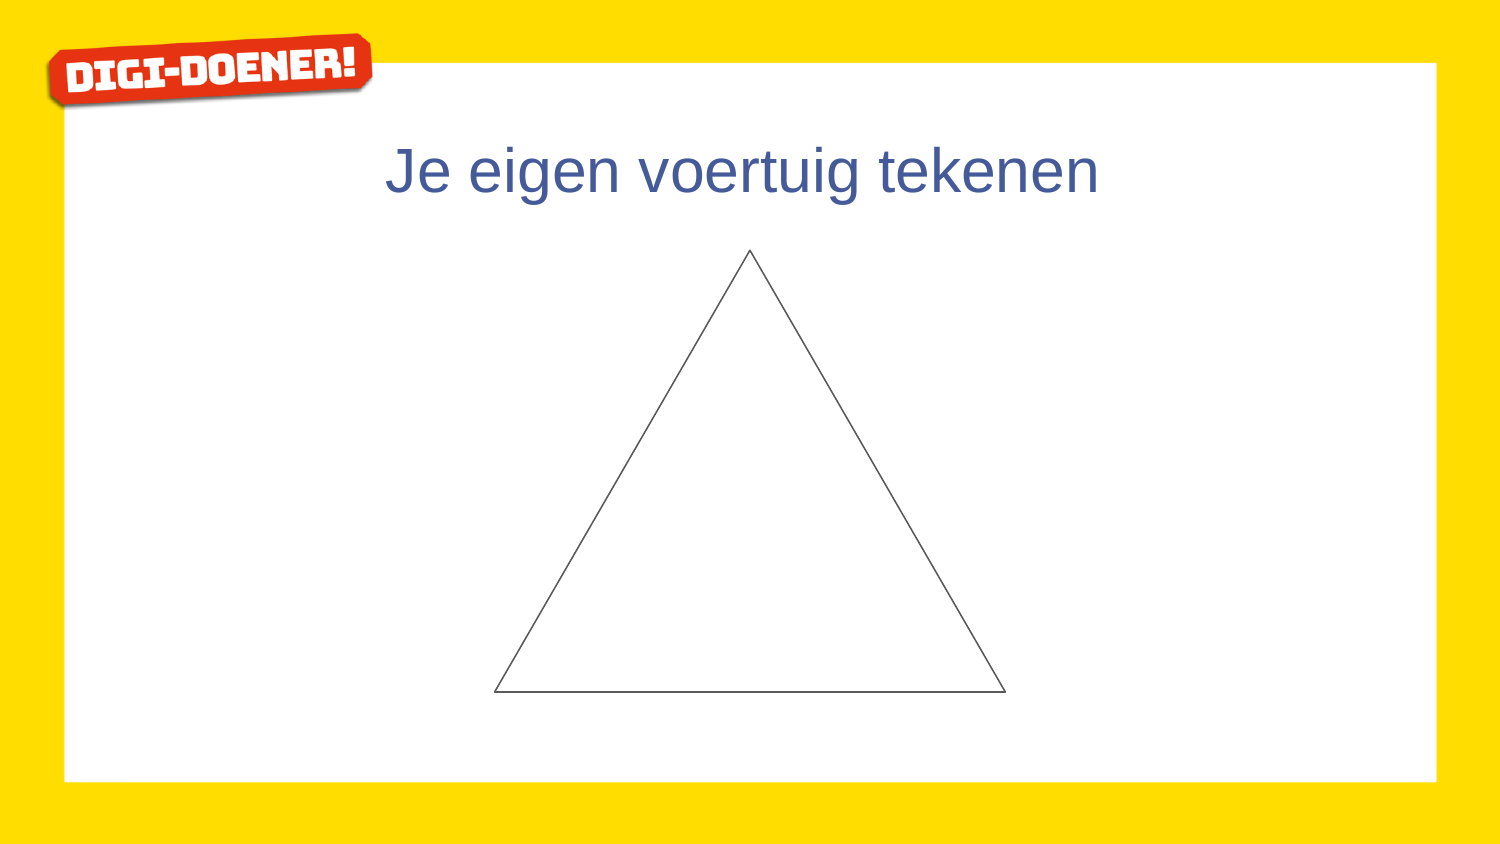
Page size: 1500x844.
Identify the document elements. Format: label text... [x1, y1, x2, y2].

text_box [494, 250, 1006, 693]
picture [0, 0, 1500, 844]
text_box Je eigen voertuig tekenen [125, 115, 1362, 263]
